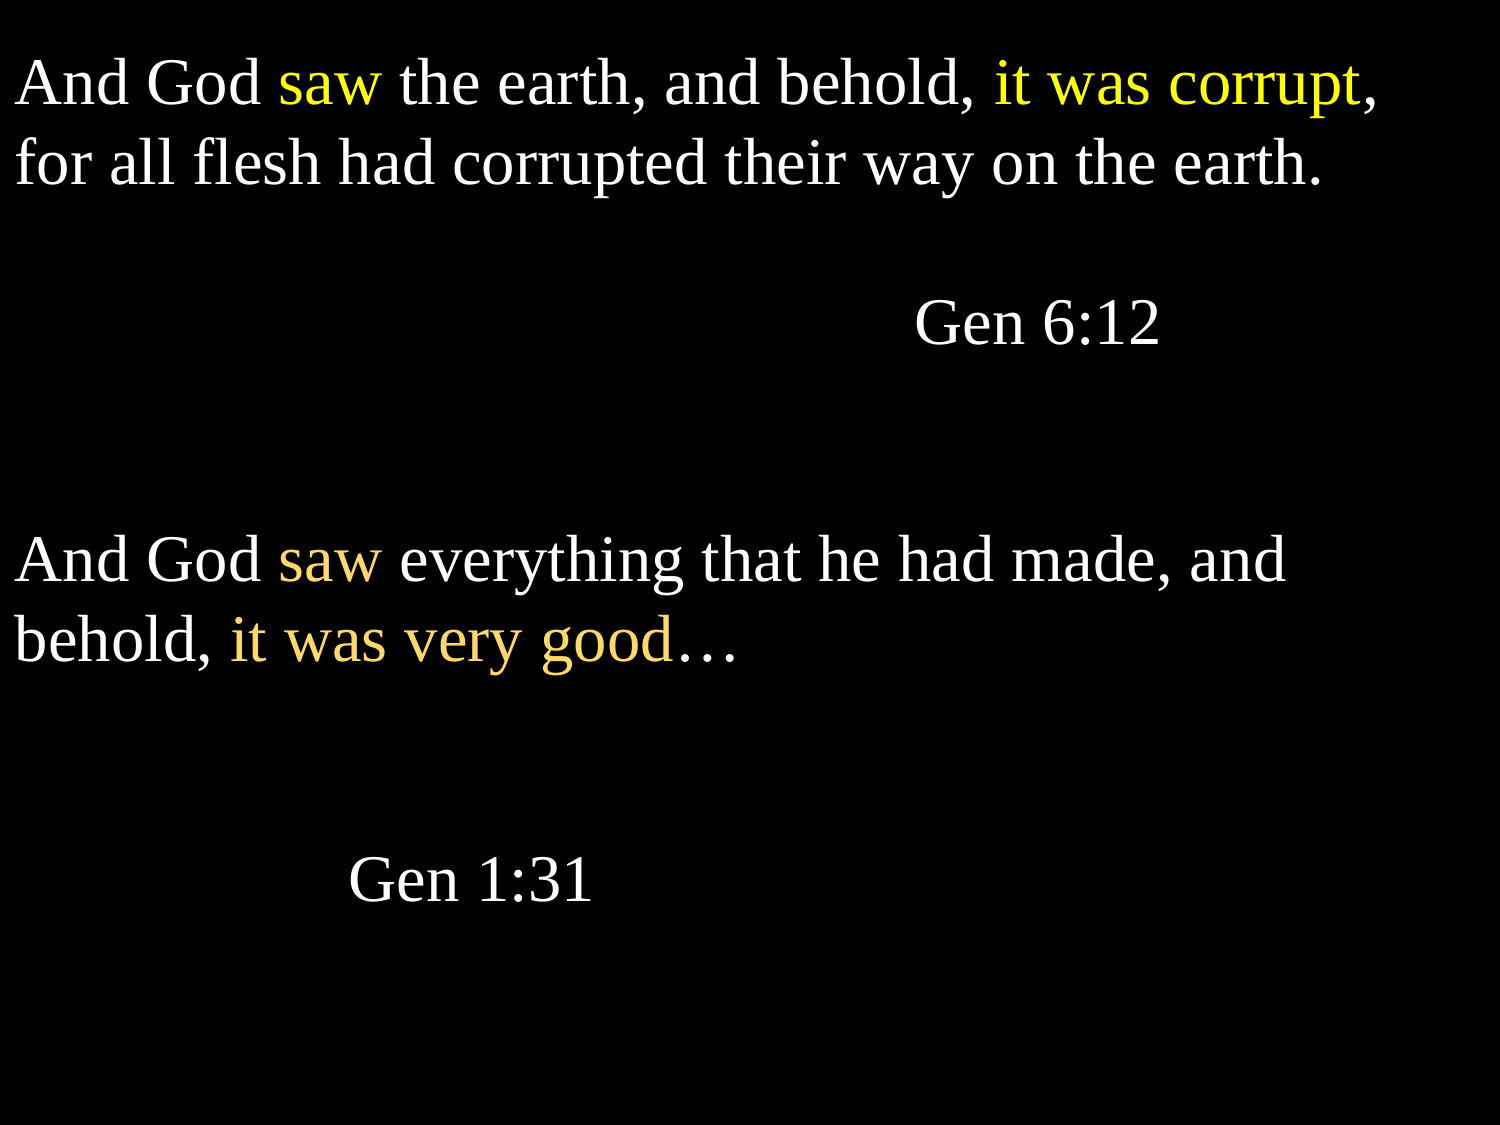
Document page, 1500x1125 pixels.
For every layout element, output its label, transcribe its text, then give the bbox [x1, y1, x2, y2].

text_box And God saw the earth, and behold, it was corrupt, for all flesh had corrupted their way on the earth. Gen 6:12 [0, 30, 1446, 365]
text_box And God saw everything that he had made, and behold, it was very good… Gen 1:31 [0, 507, 1500, 923]
